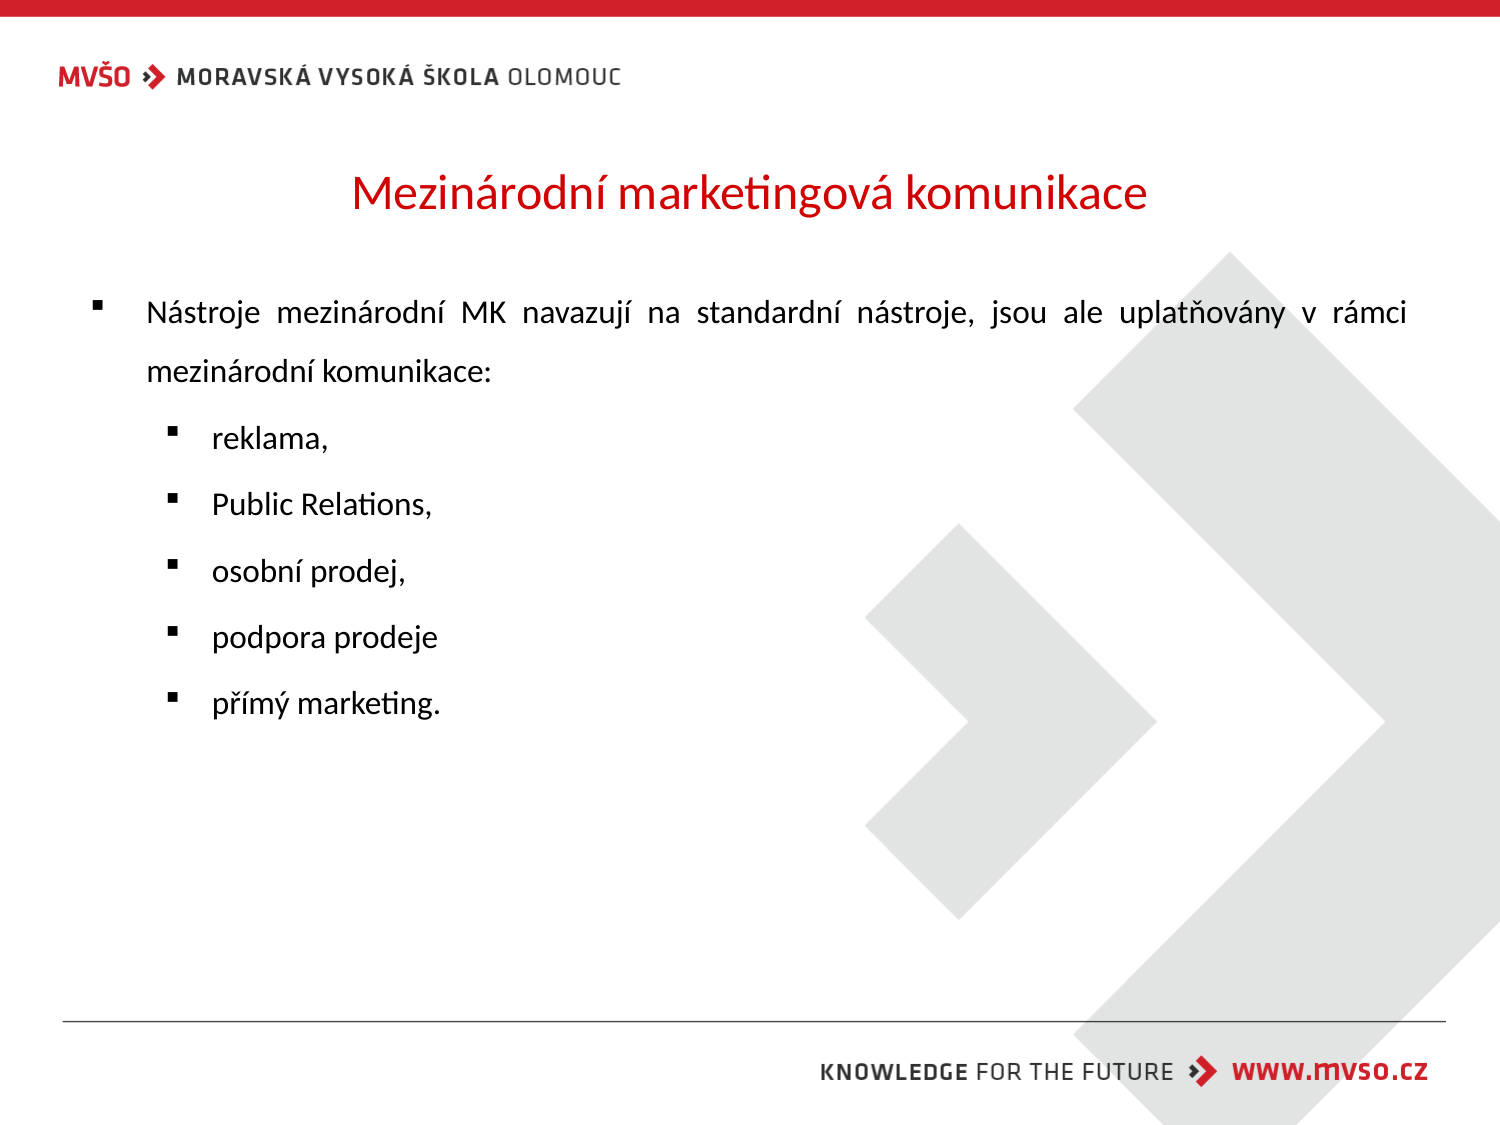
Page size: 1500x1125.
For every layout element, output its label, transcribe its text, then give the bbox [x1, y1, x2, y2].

list Nástroje mezinárodní MK navazují na standardní nástroje, jsou ale uplatňovány v rámci mezinárodní komunikace: reklama, Public Relations, osobní prodej, podpora prodeje přímý marketing. [75, 262, 1425, 1005]
title Mezinárodní marketingová komunikace [75, 129, 1425, 250]
picture [0, 0, 1500, 1125]
